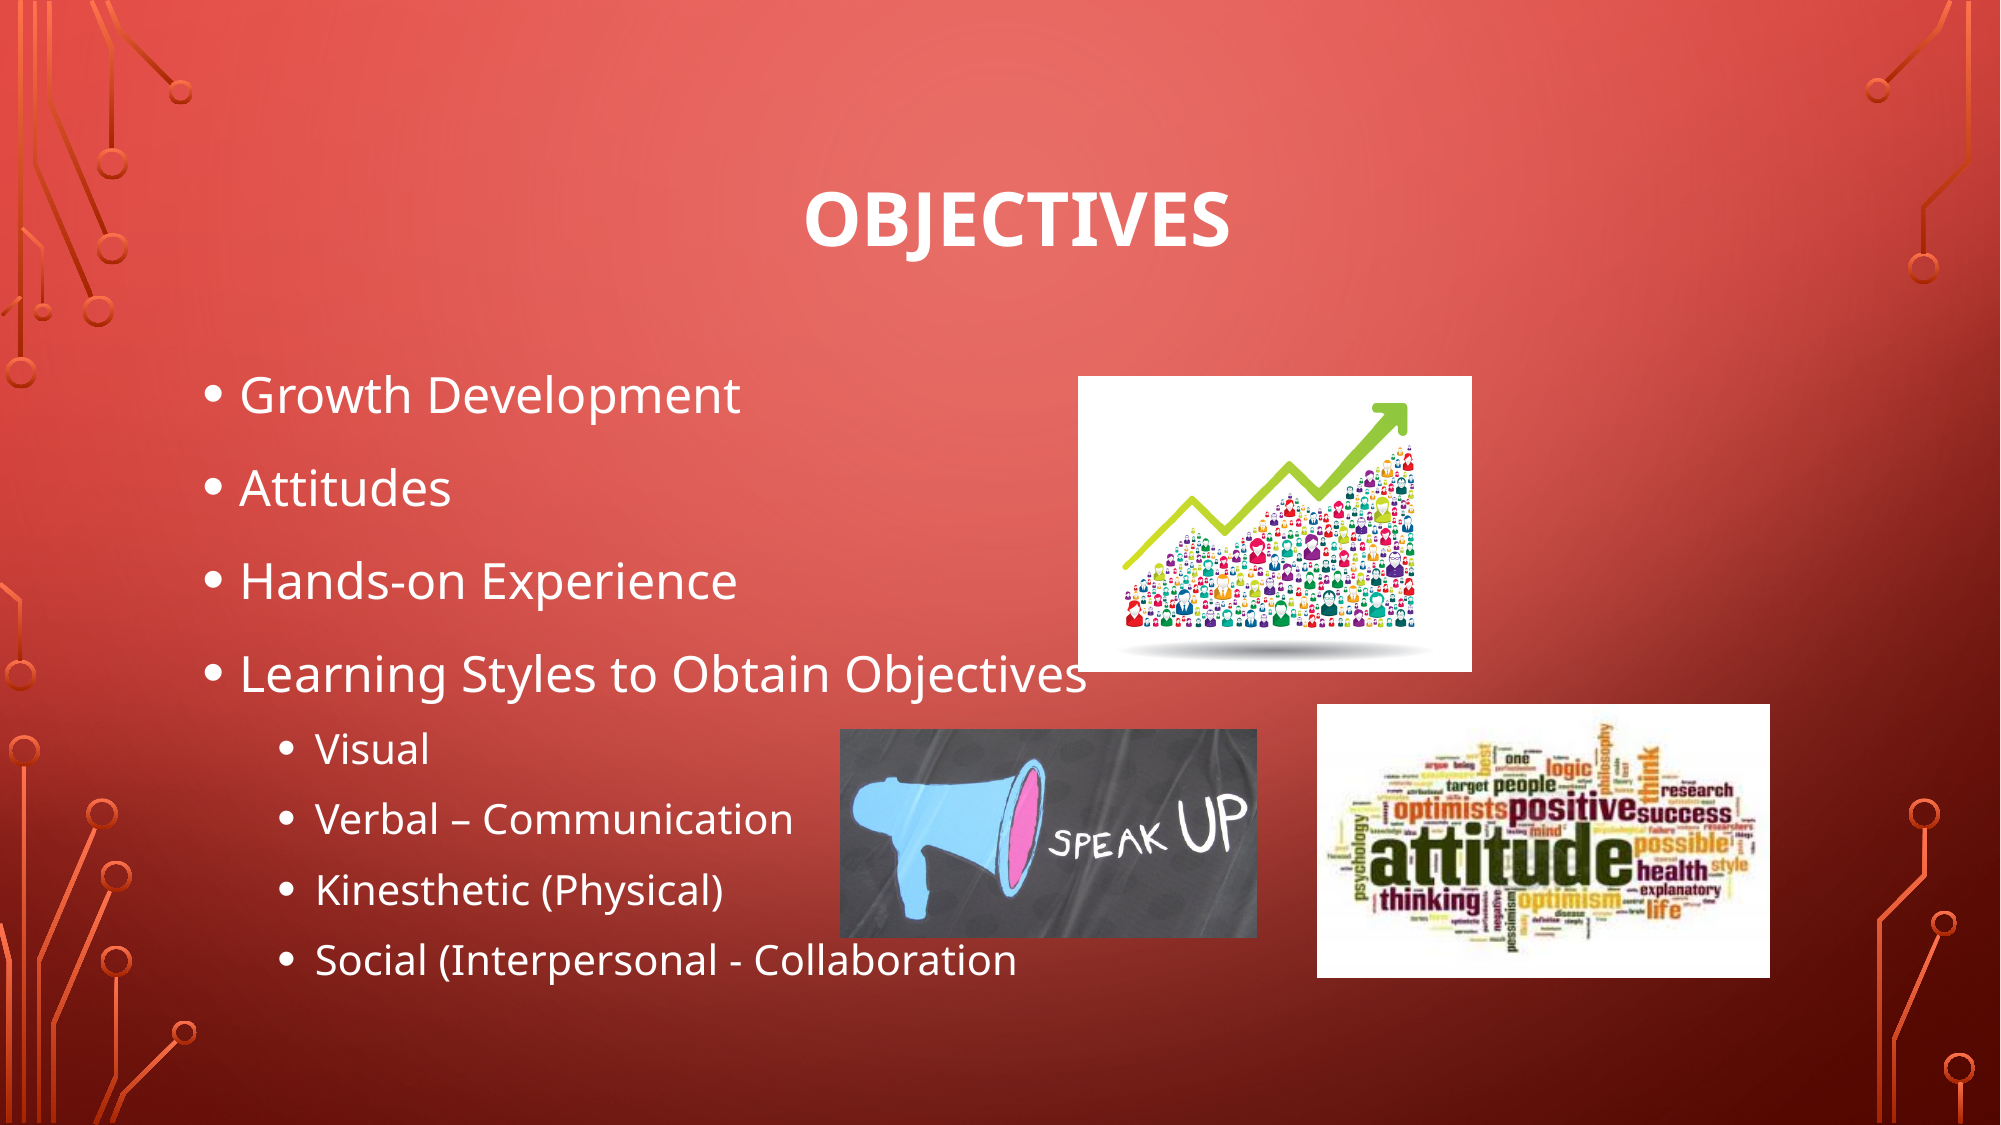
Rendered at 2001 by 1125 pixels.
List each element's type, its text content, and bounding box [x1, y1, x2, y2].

list Growth Development Attitudes Hands-on Experience Learning Styles to Obtain Objectives Visual Verbal – Communication Kinesthetic (Physical) Social (Interpersonal - Collaboration [187, 343, 1813, 1026]
picture [1078, 376, 1472, 672]
title OBJECTIVES [187, 101, 1813, 343]
picture [1317, 704, 1770, 979]
picture [839, 729, 1257, 939]
